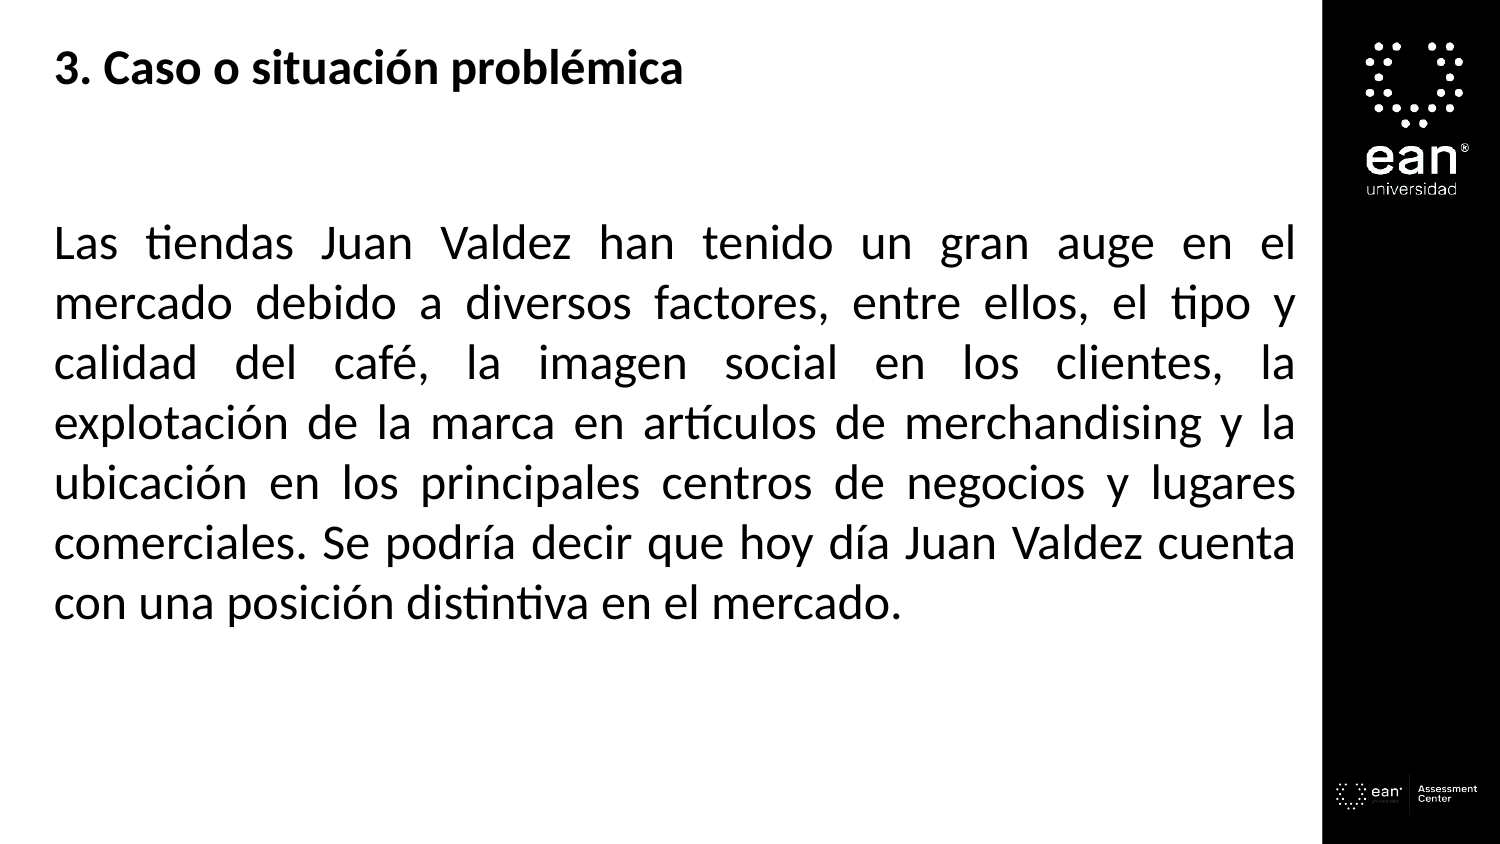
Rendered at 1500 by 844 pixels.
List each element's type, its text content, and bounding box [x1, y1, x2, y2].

picture [0, 0, 1500, 844]
text_box Las tiendas Juan Valdez han tenido un gran auge en el mercado debido a diversos factores, entre ellos, el tipo y calidad del café, la imagen social en los clientes, la explotación de la marca en artículos de merchandising y la ubicación en los principales centros de negocios y lugares comerciales. Se podría decir que hoy día Juan Valdez cuenta con una posición distintiva en el mercado. [39, 202, 1312, 637]
text_box 3. Caso o situación problémica [39, 27, 797, 102]
